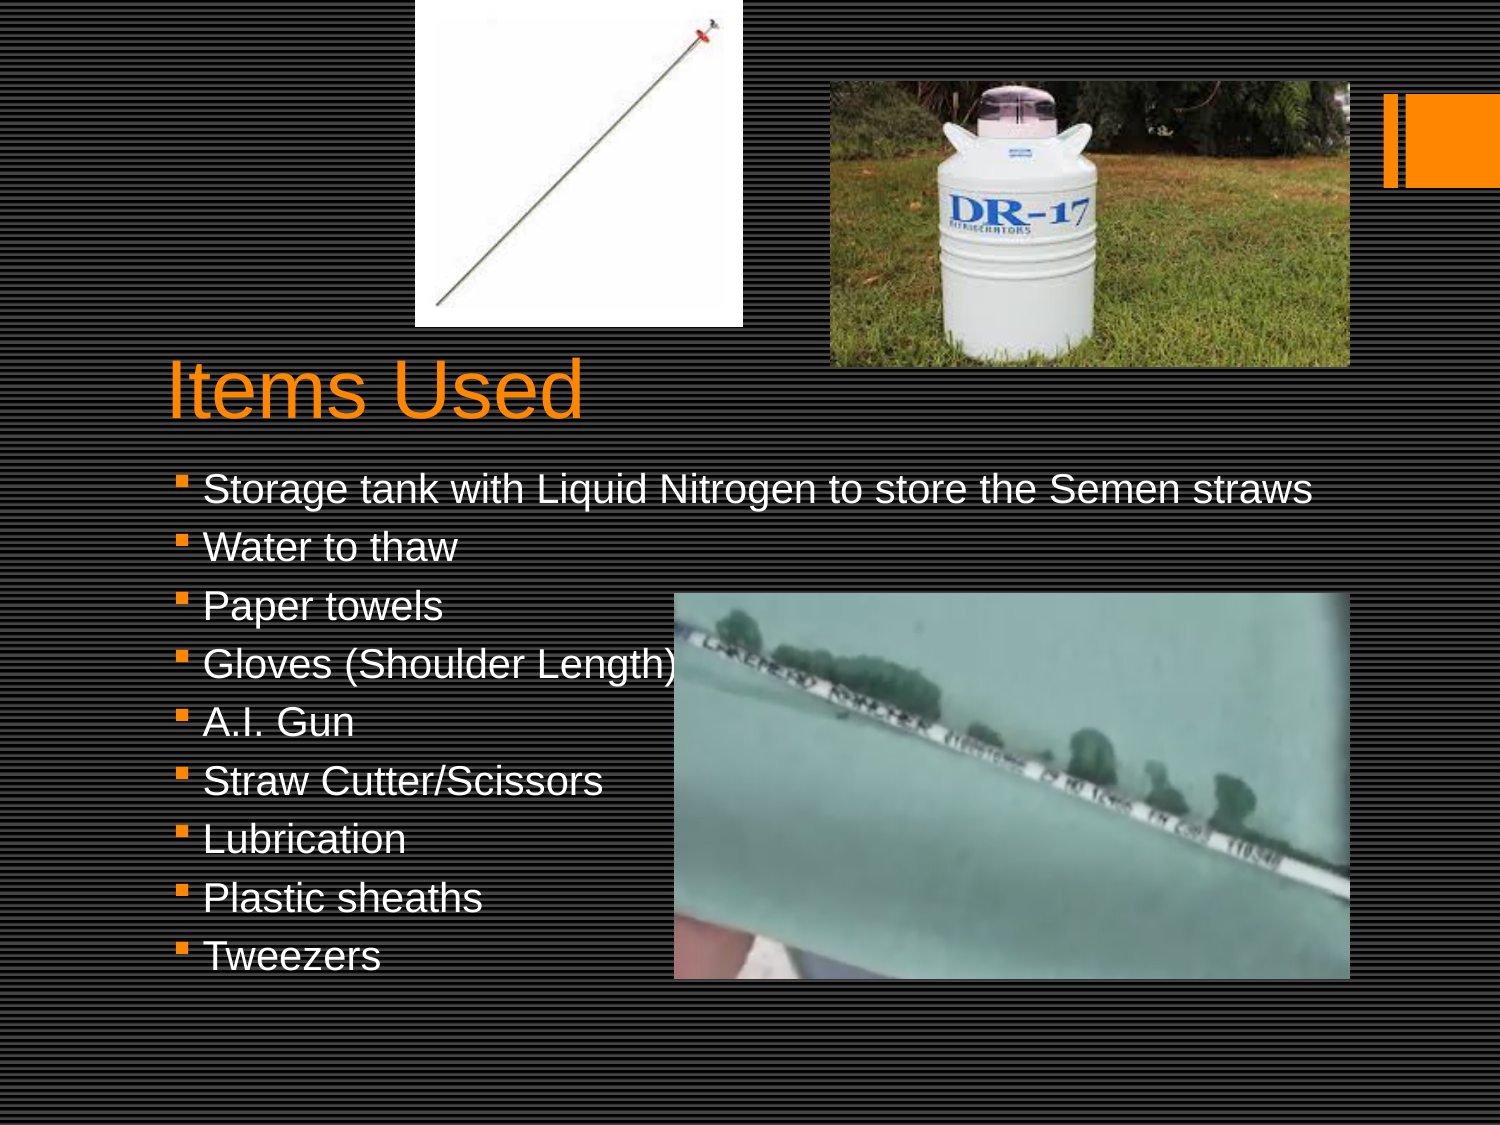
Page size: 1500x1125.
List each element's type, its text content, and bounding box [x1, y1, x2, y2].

list Storage tank with Liquid Nitrogen to store the Semen straws Water to thaw Paper towels Gloves (Shoulder Length) A.I. Gun Straw Cutter/Scissors Lubrication Plastic sheaths Tweezers [150, 454, 1350, 1035]
picture [829, 81, 1351, 367]
picture [415, 0, 743, 327]
title Items Used [150, 253, 1350, 443]
picture [673, 593, 1351, 980]
